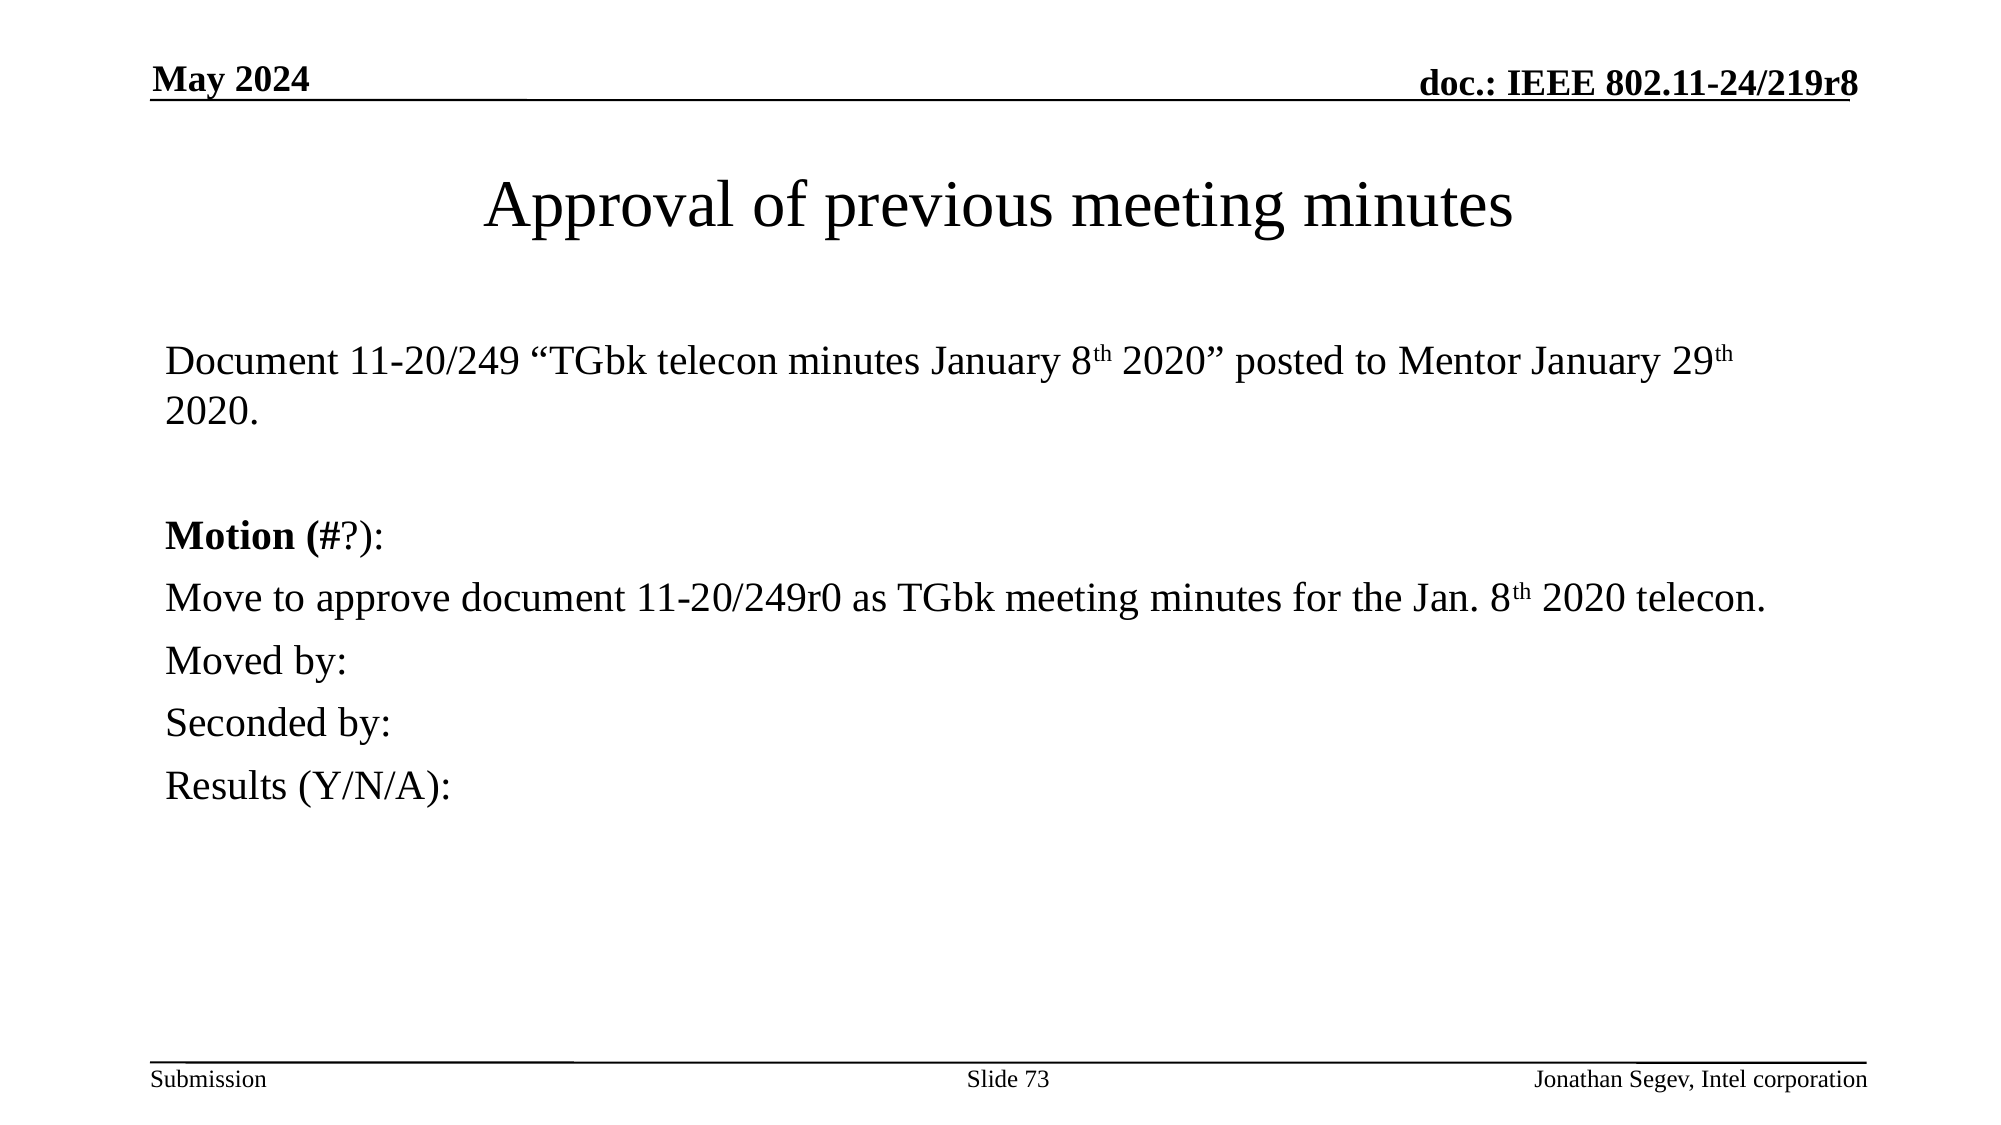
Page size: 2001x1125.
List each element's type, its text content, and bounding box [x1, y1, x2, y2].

slide_number Slide 73 [950, 1061, 1067, 1123]
list Document 11-20/249 “TGbk telecon minutes January 8th 2020” posted to Mentor January 29th 2020. Motion (#?): Move to approve document 11-20/249r0 as TGbk meeting minutes for the Jan. 8th 2020 telecon. Moved by: Seconded by: Results (Y/N/A): [149, 324, 1850, 1000]
title Approval of previous meeting minutes [149, 112, 1850, 288]
footer Jonathan Segev, Intel corporation [1171, 1061, 1869, 1093]
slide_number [152, 54, 563, 100]
